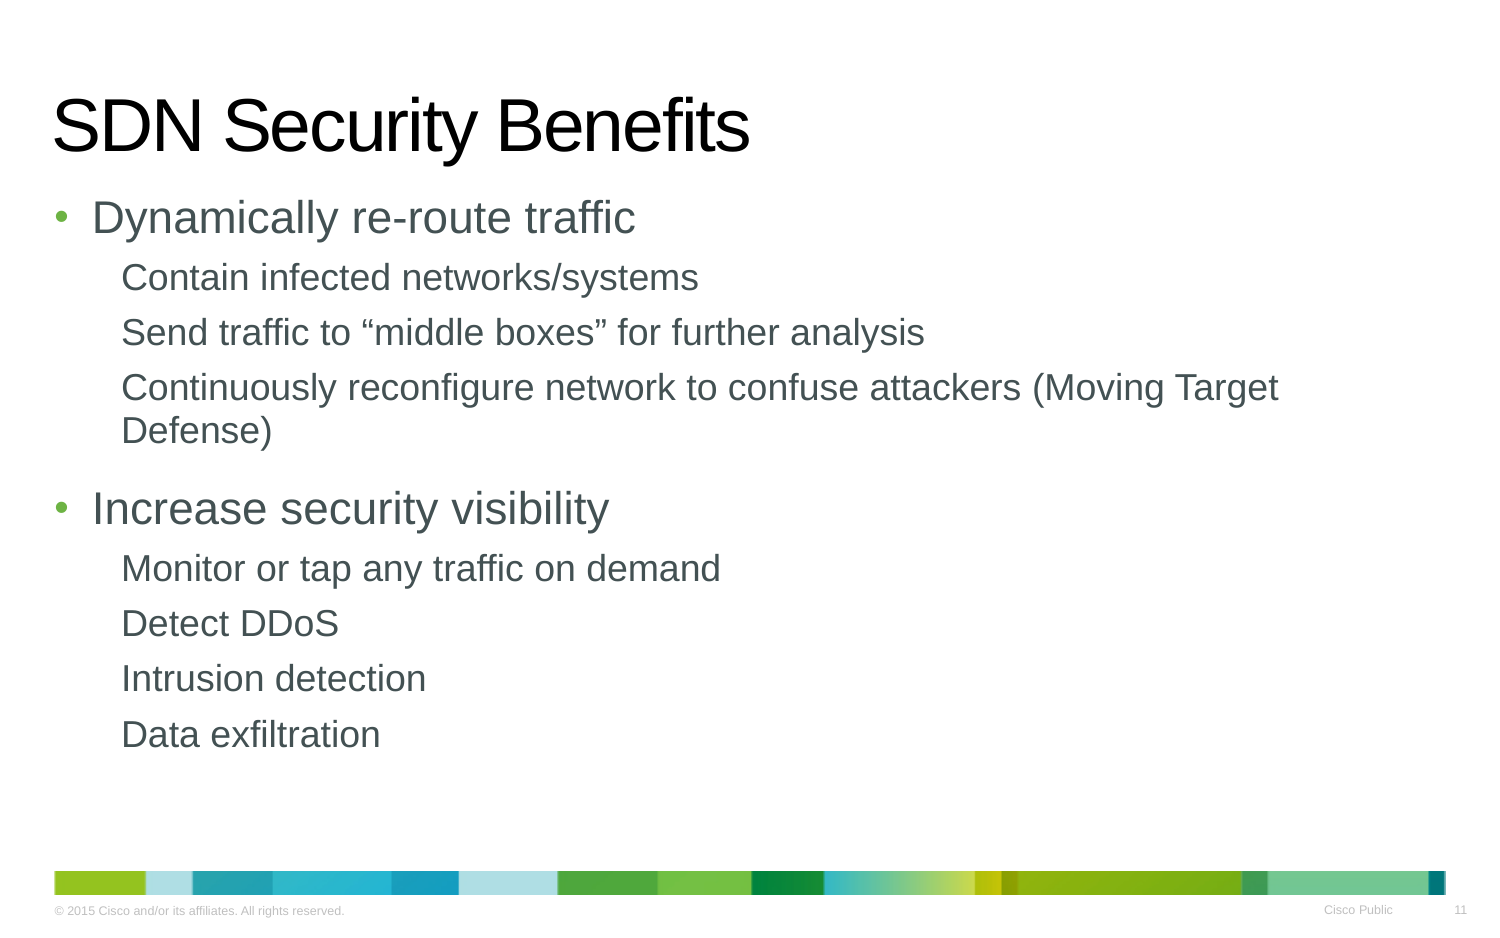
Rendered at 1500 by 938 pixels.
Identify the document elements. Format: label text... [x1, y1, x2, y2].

title SDN Security Benefits [37, 59, 1447, 174]
list Dynamically re-route traffic Contain infected networks/systems Send traffic to “middle boxes” for further analysis Continuously reconfigure network to confuse attackers (Moving Target Defense) Increase security visibility Monitor or tap any traffic on demand Detect DDoS Intrusion detection Data exfiltration [39, 183, 1447, 863]
picture [54, 871, 1446, 895]
